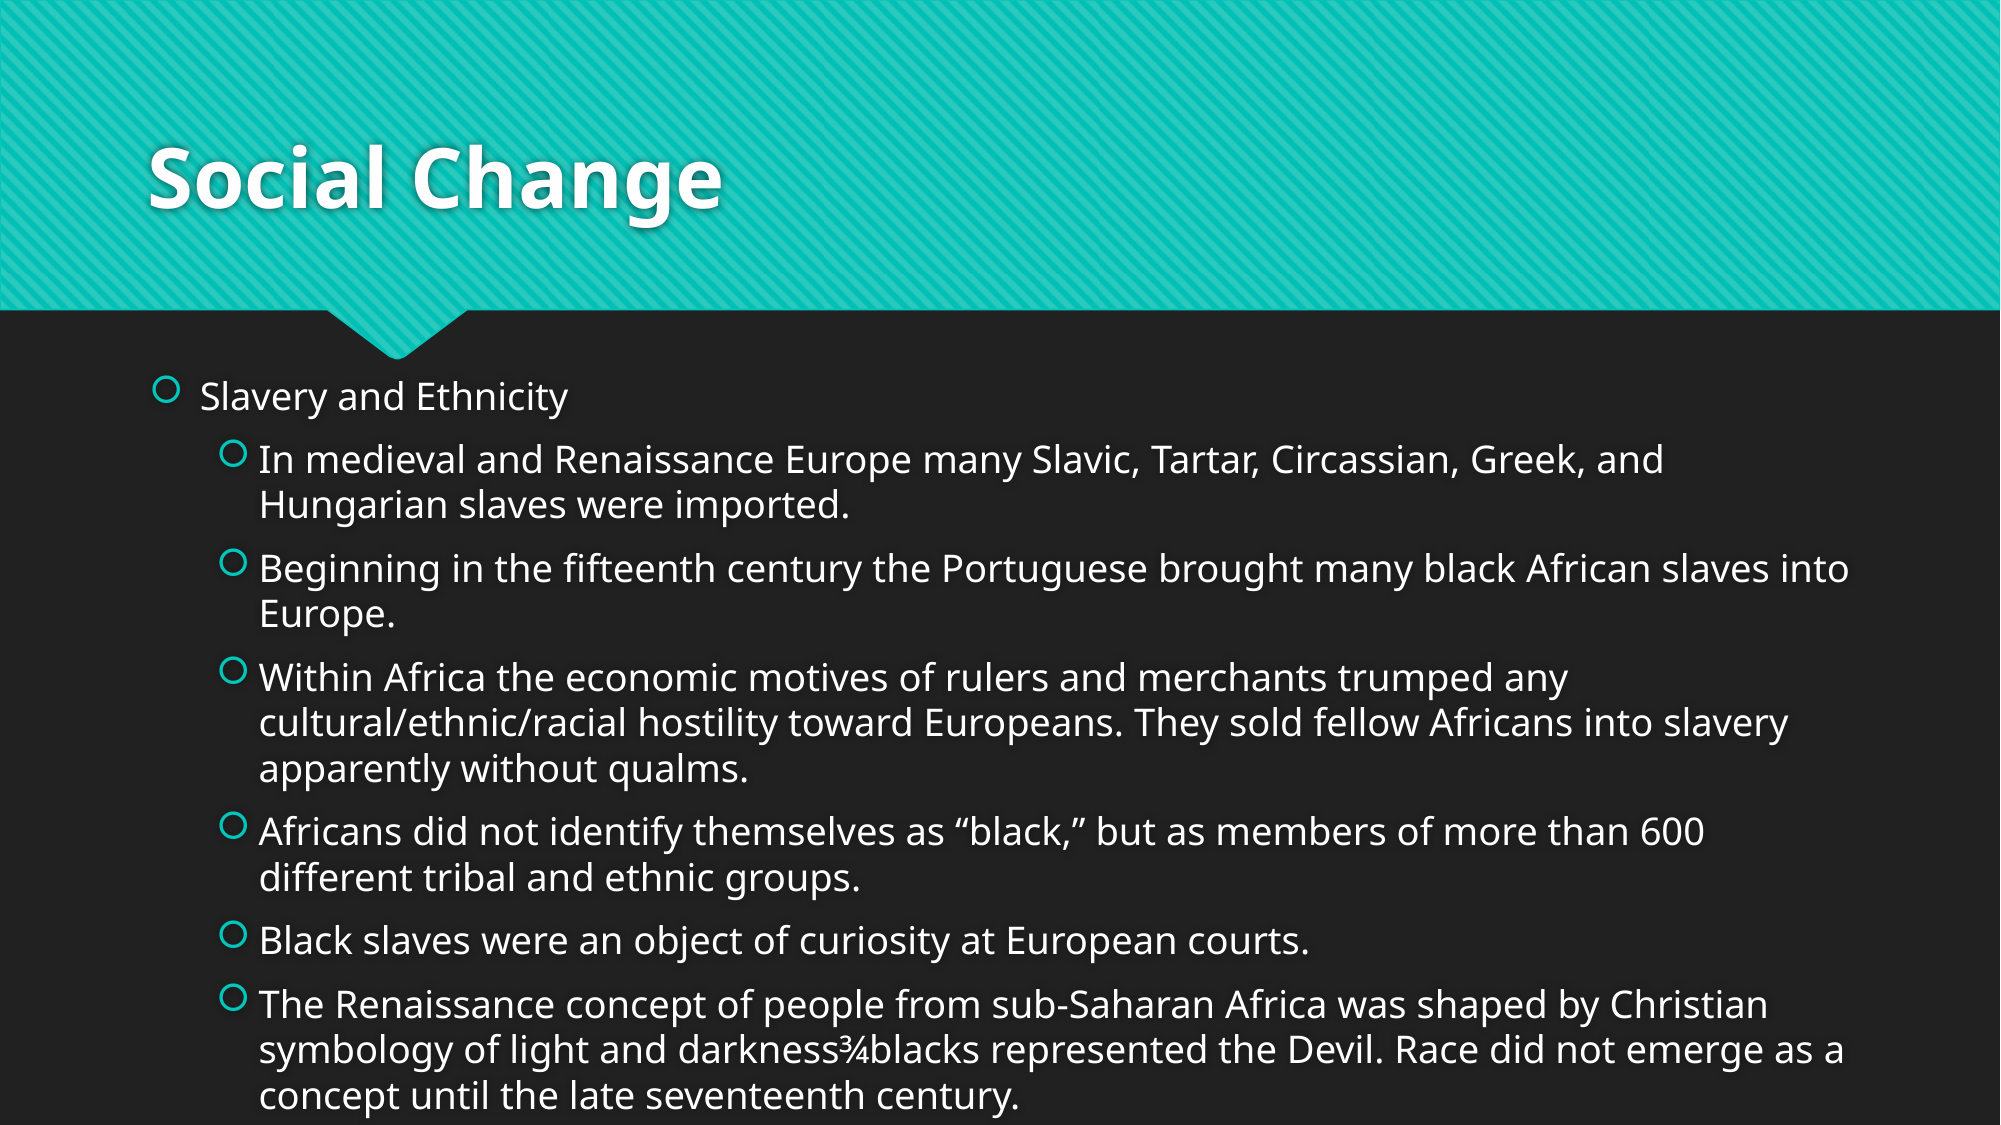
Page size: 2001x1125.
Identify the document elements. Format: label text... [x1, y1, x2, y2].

title Social Change [132, 73, 1868, 233]
list Slavery and Ethnicity In medieval and Renaissance Europe many Slavic, Tartar, Circassian, Greek, and Hungarian slaves were imported. Beginning in the fifteenth century the Portuguese brought many black African slaves into Europe. Within Africa the economic motives of rulers and merchants trumped any cultural/ethnic/racial hostility toward Europeans. They sold fellow Africans into slavery apparently without qualms. Africans did not identify themselves as “black,” but as members of more than 600 different tribal and ethnic groups. Black slaves were an object of curiosity at European courts. The Renaissance concept of people from sub-Saharan Africa was shaped by Christian symbology of light and darkness¾blacks represented the Devil. Race did not emerge as a concept until the late seventeenth century. [134, 364, 1866, 1125]
